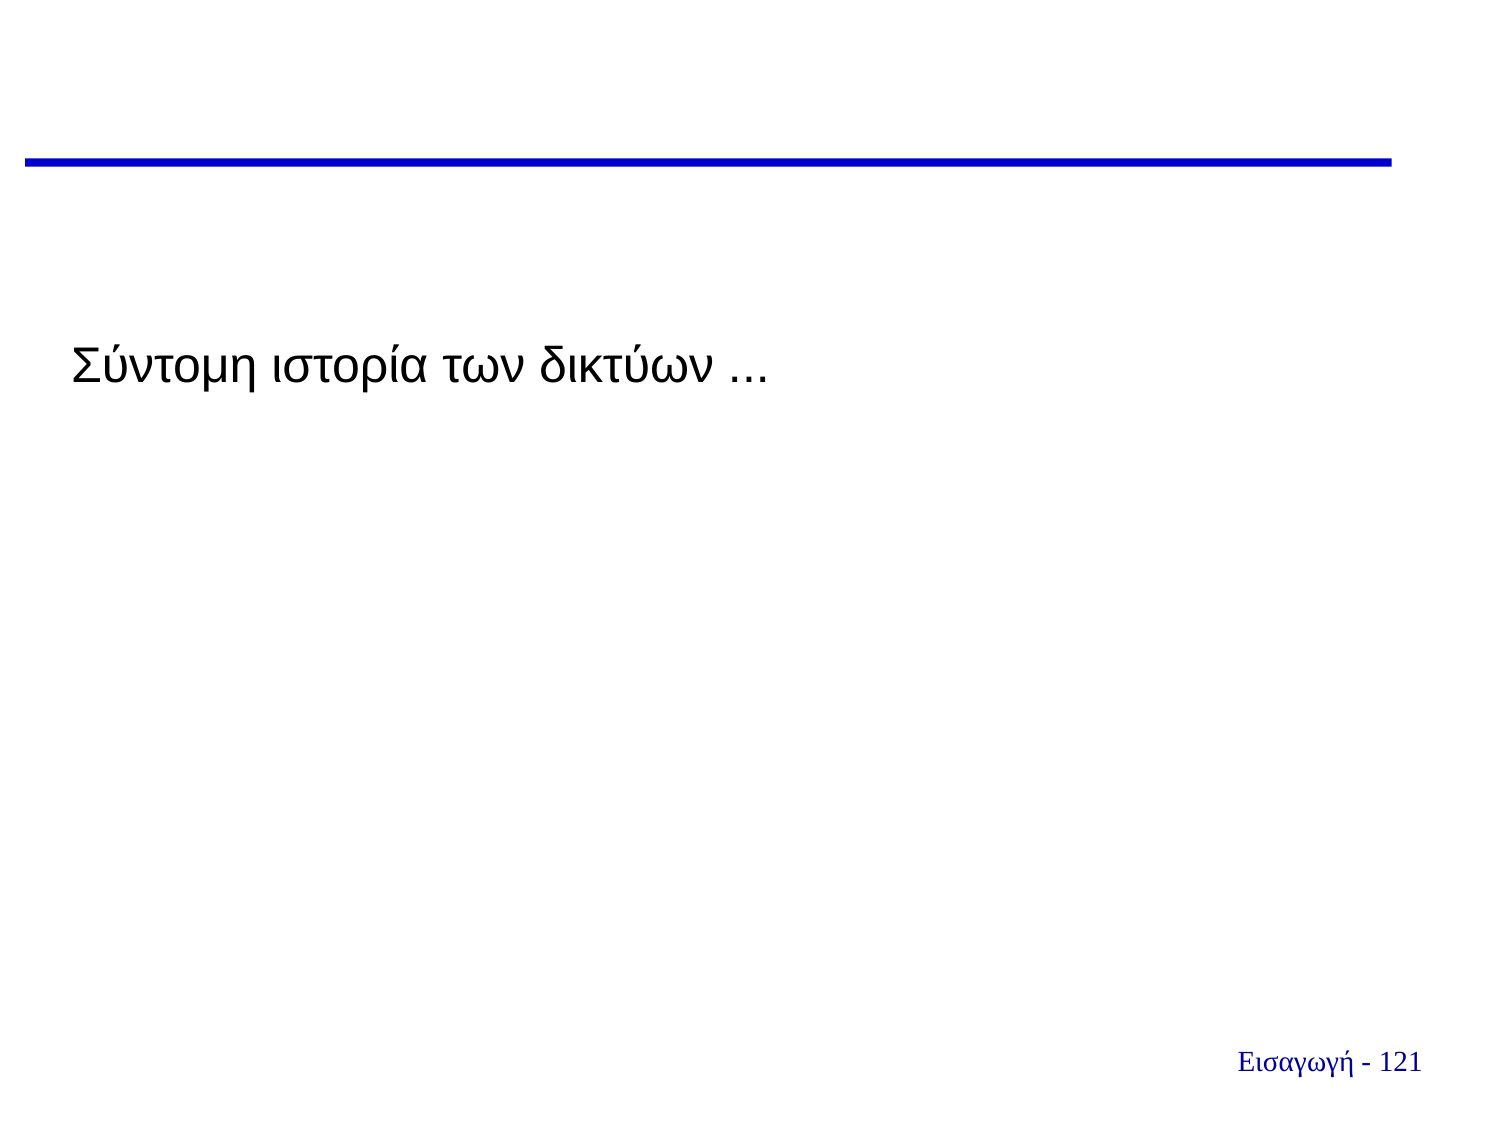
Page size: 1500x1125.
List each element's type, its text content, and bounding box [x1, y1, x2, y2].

list Σύντομη ιστορία των δικτύων ... [0, 184, 1443, 948]
